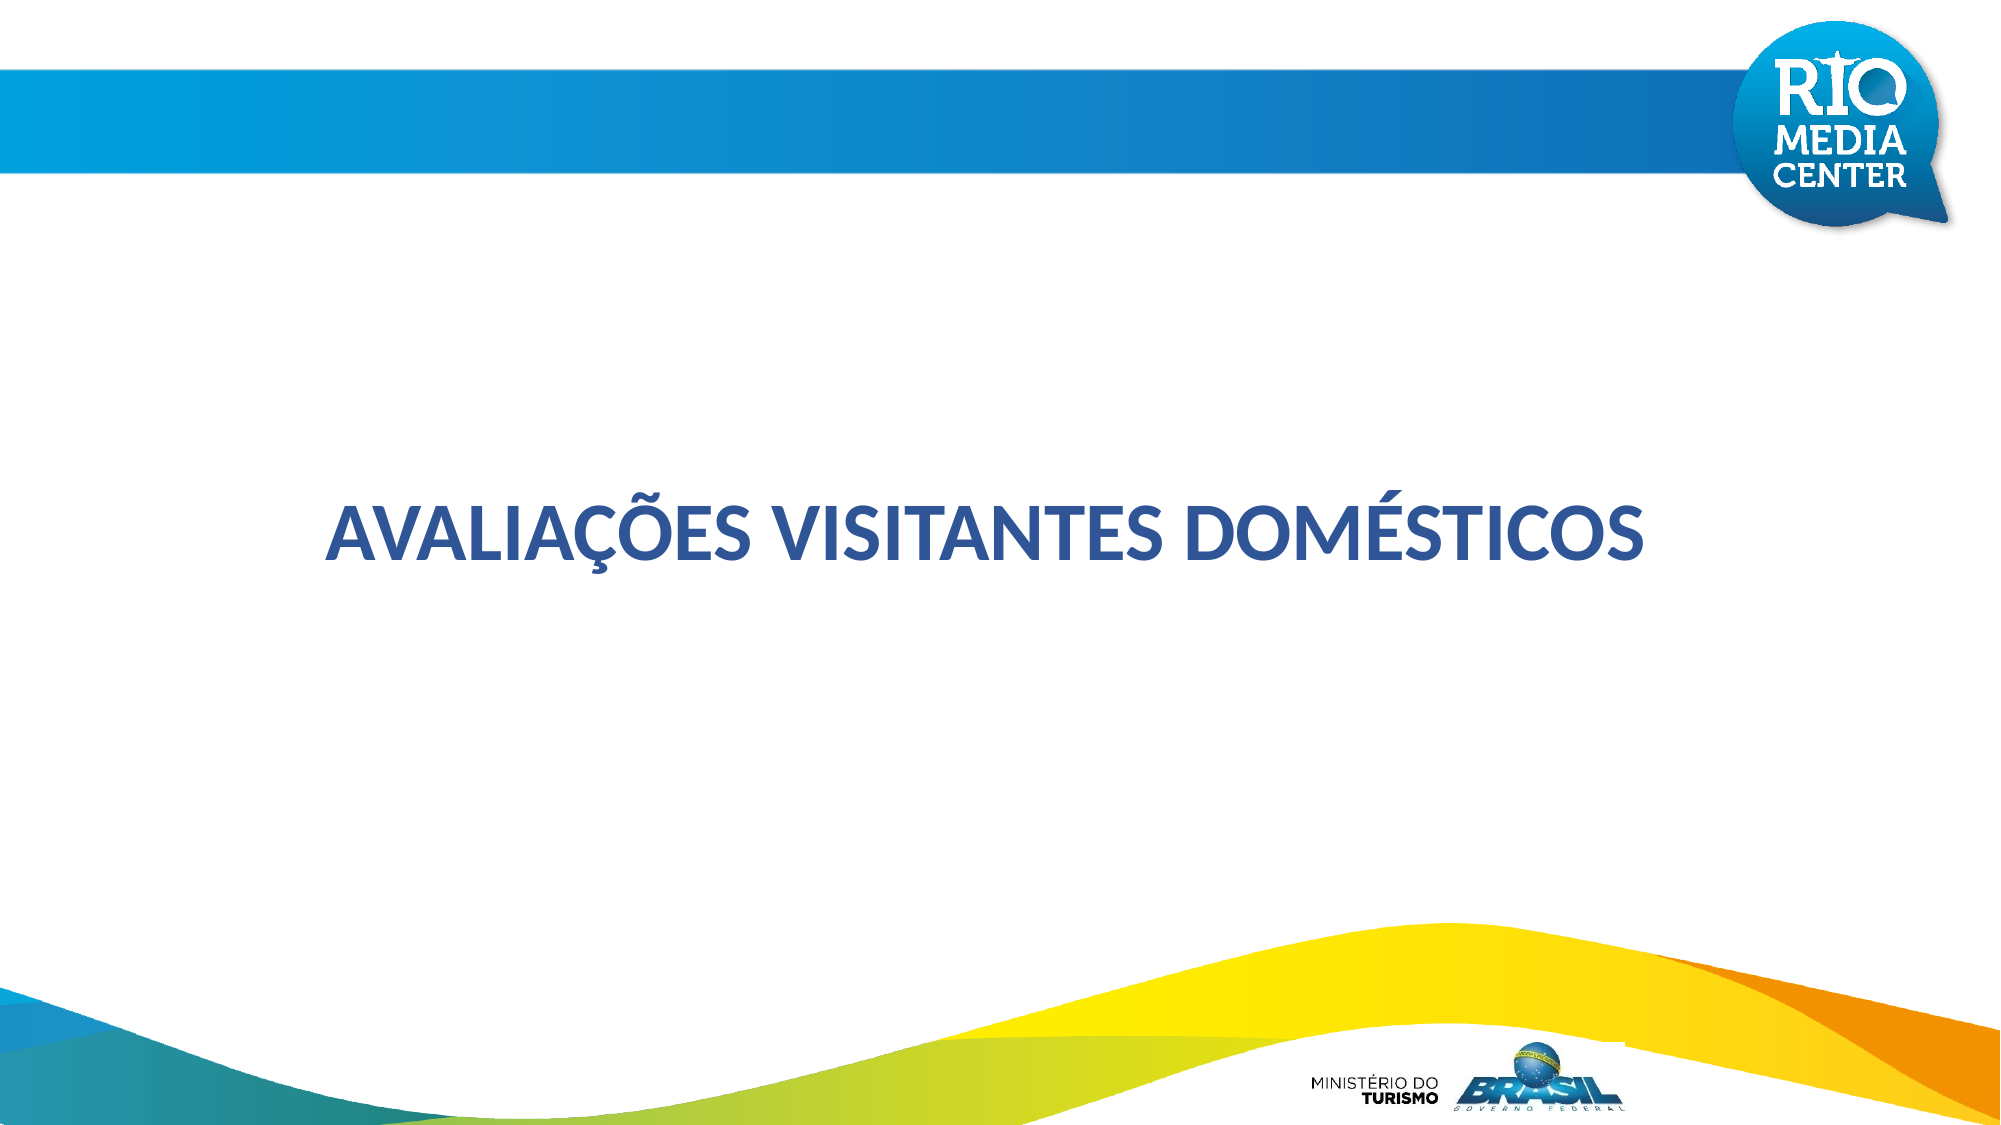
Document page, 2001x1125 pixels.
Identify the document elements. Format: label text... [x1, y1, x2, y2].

picture [0, 0, 2000, 247]
text_box AVALIAÇÕES VISITANTES DOMÉSTICOS [179, 480, 1793, 587]
picture [0, 861, 2000, 1125]
